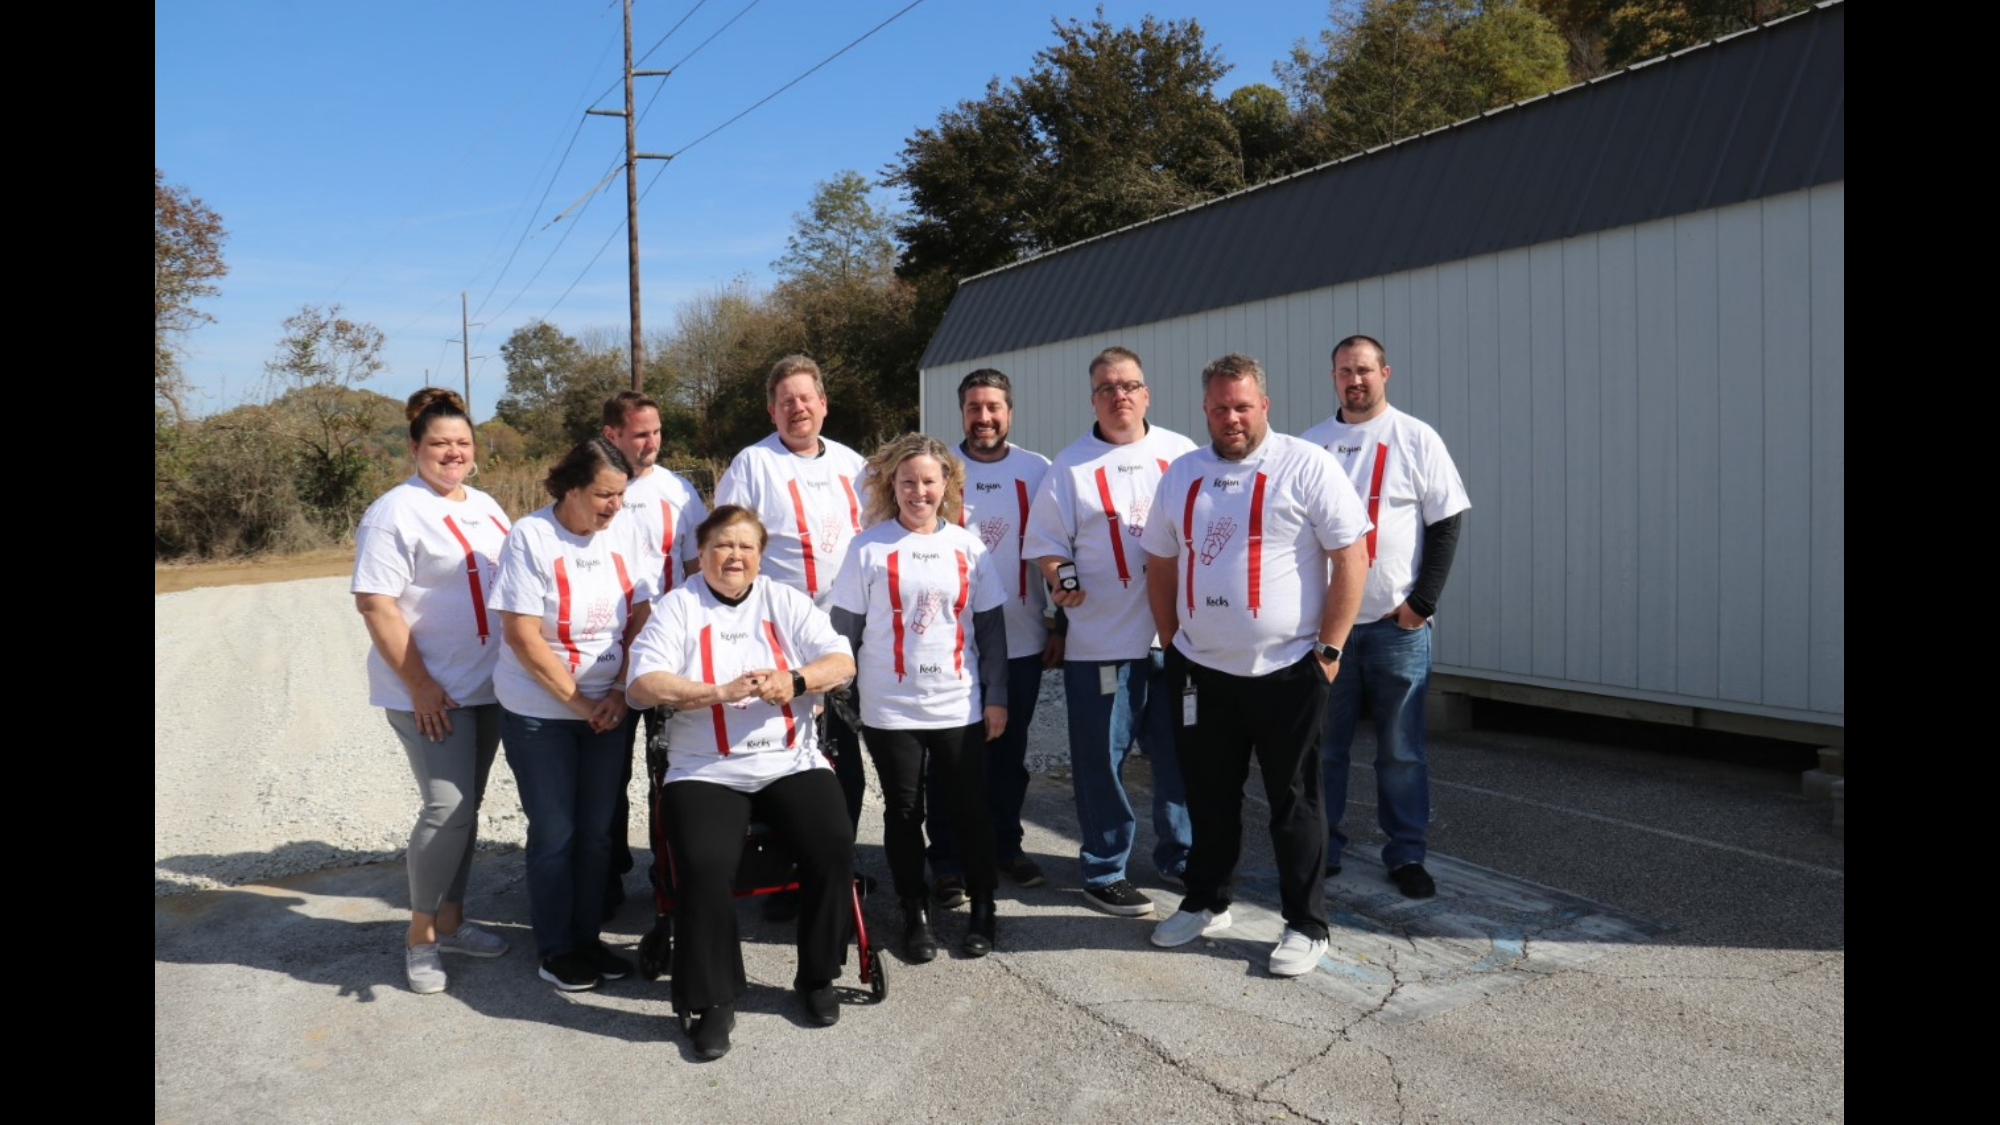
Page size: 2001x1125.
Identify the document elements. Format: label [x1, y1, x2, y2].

picture [155, 0, 1844, 1125]
